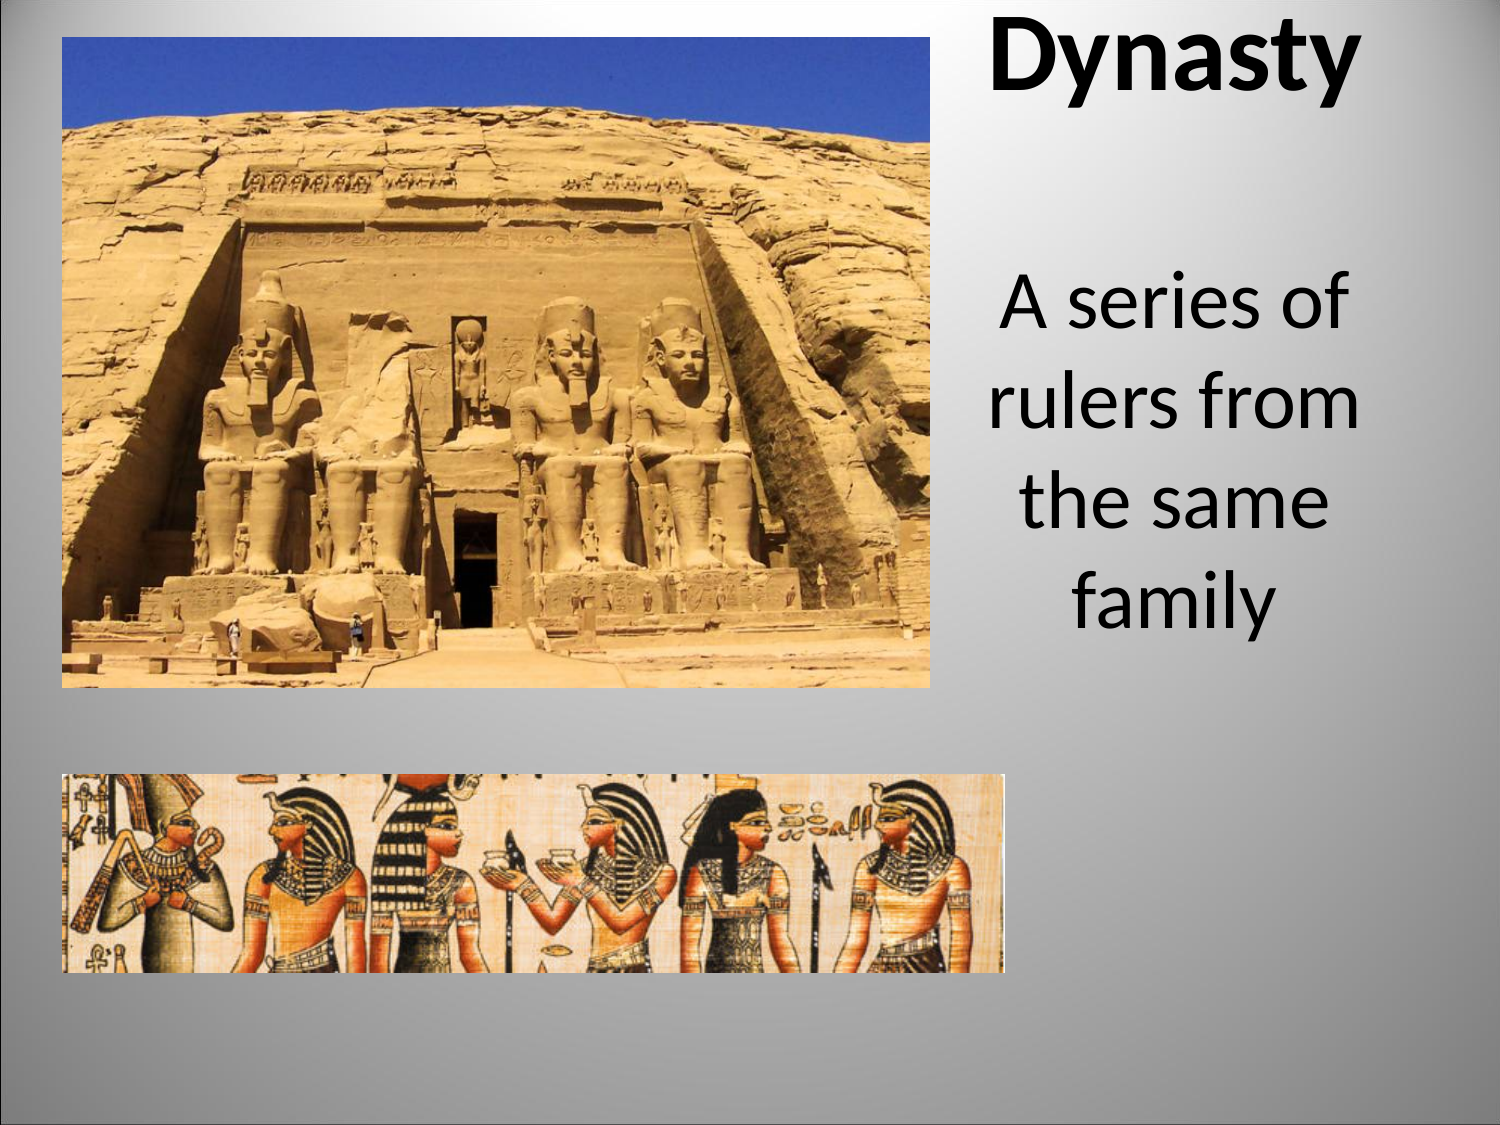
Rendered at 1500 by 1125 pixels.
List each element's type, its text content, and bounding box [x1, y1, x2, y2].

picture [0, 0, 1500, 1125]
title Dynasty [962, 37, 1388, 188]
subtitle A series of rulers from the same family [962, 237, 1388, 1063]
